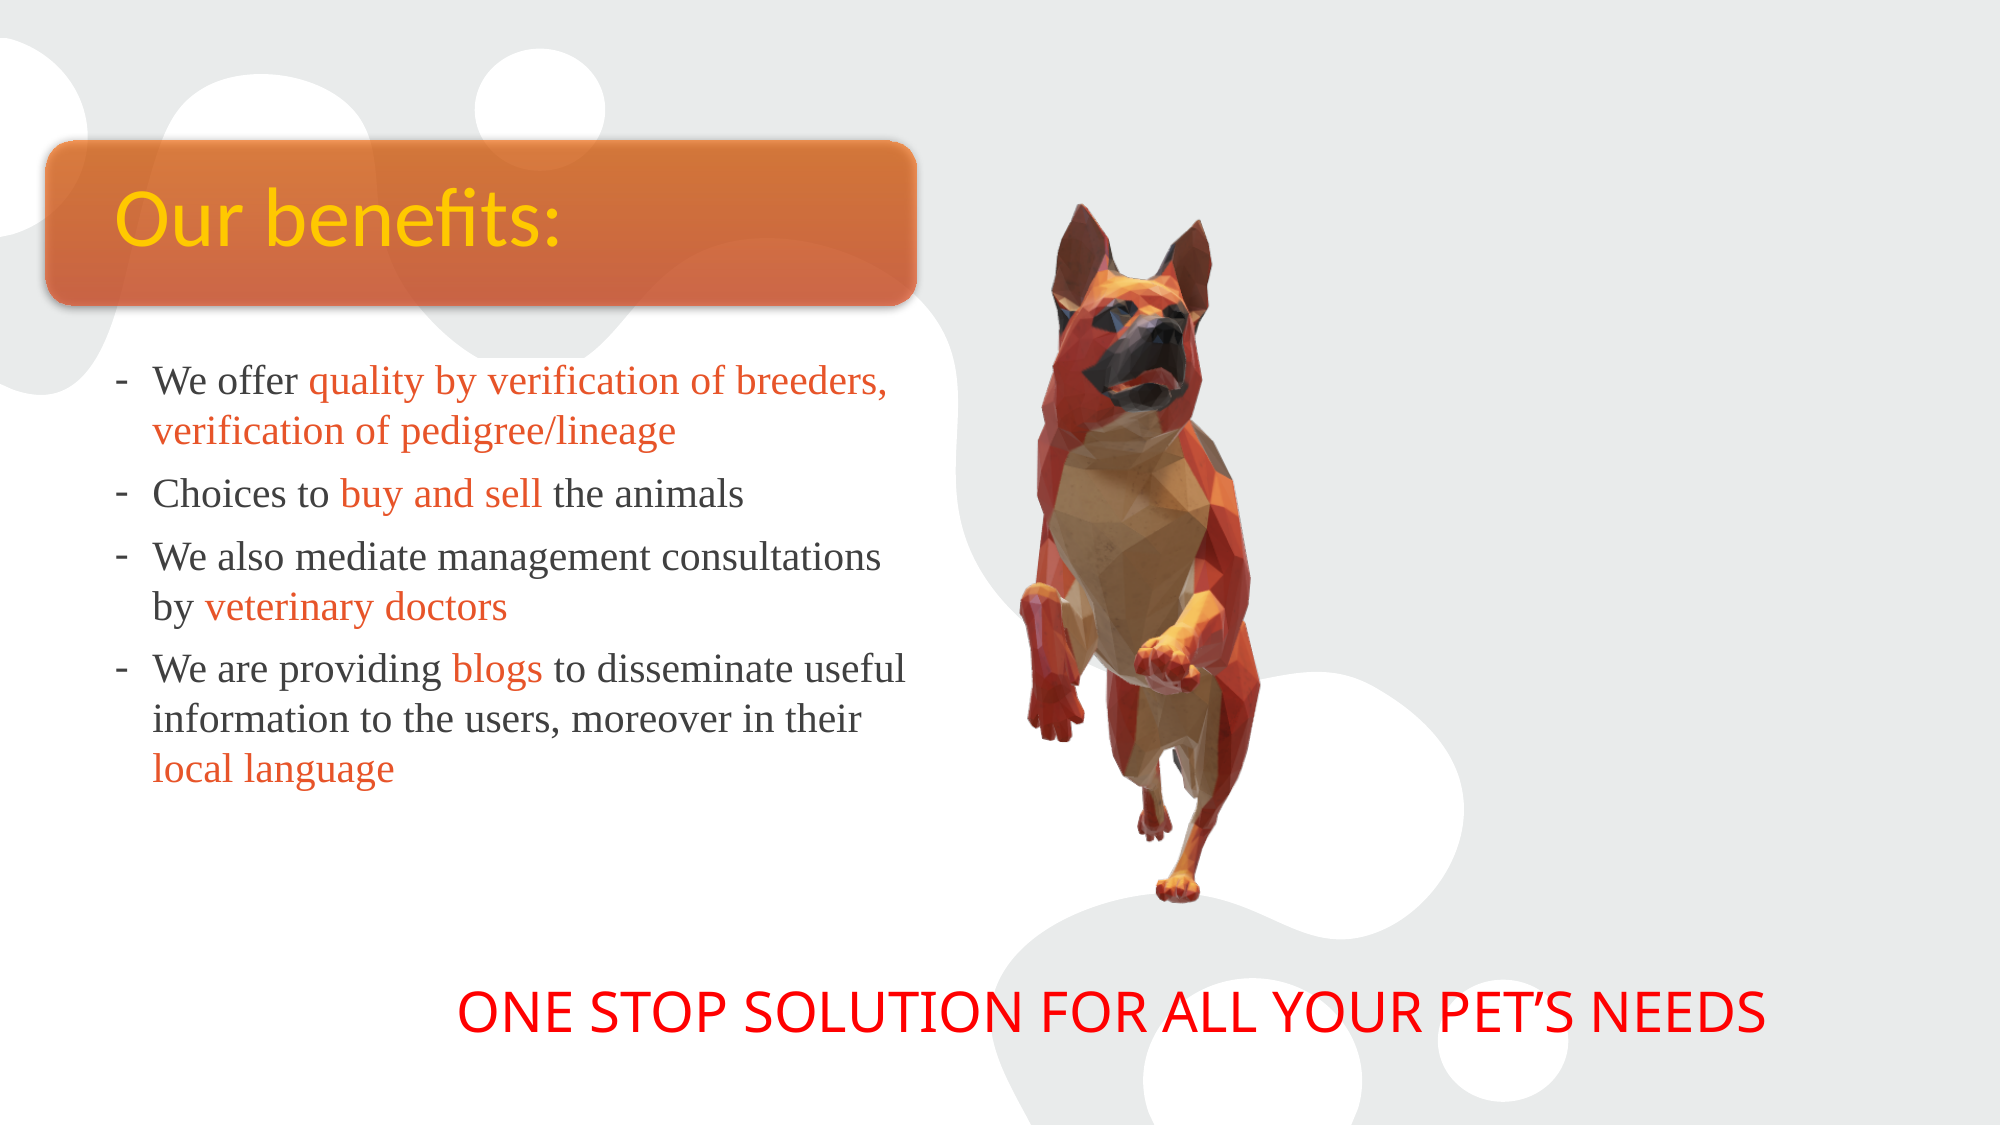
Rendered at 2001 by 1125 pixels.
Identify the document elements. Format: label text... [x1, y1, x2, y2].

list We offer quality by verification of breeders, verification of pedigree/lineage Choices to buy and sell the animals We also mediate management consultations by veterinary doctors We are providing blogs to disseminate useful information to the users, moreover in their local language [99, 345, 946, 1008]
text_box ONE STOP SOLUTION FOR ALL YOUR PET’S NEEDS [324, 961, 1008, 1059]
picture [1013, 198, 1325, 1072]
text_box ONE STOP SOLUTION FOR ALL YOUR PET’S NEEDS [1330, 961, 1900, 1059]
title Our benefits: [99, 154, 1900, 373]
text_box [45, 140, 913, 306]
